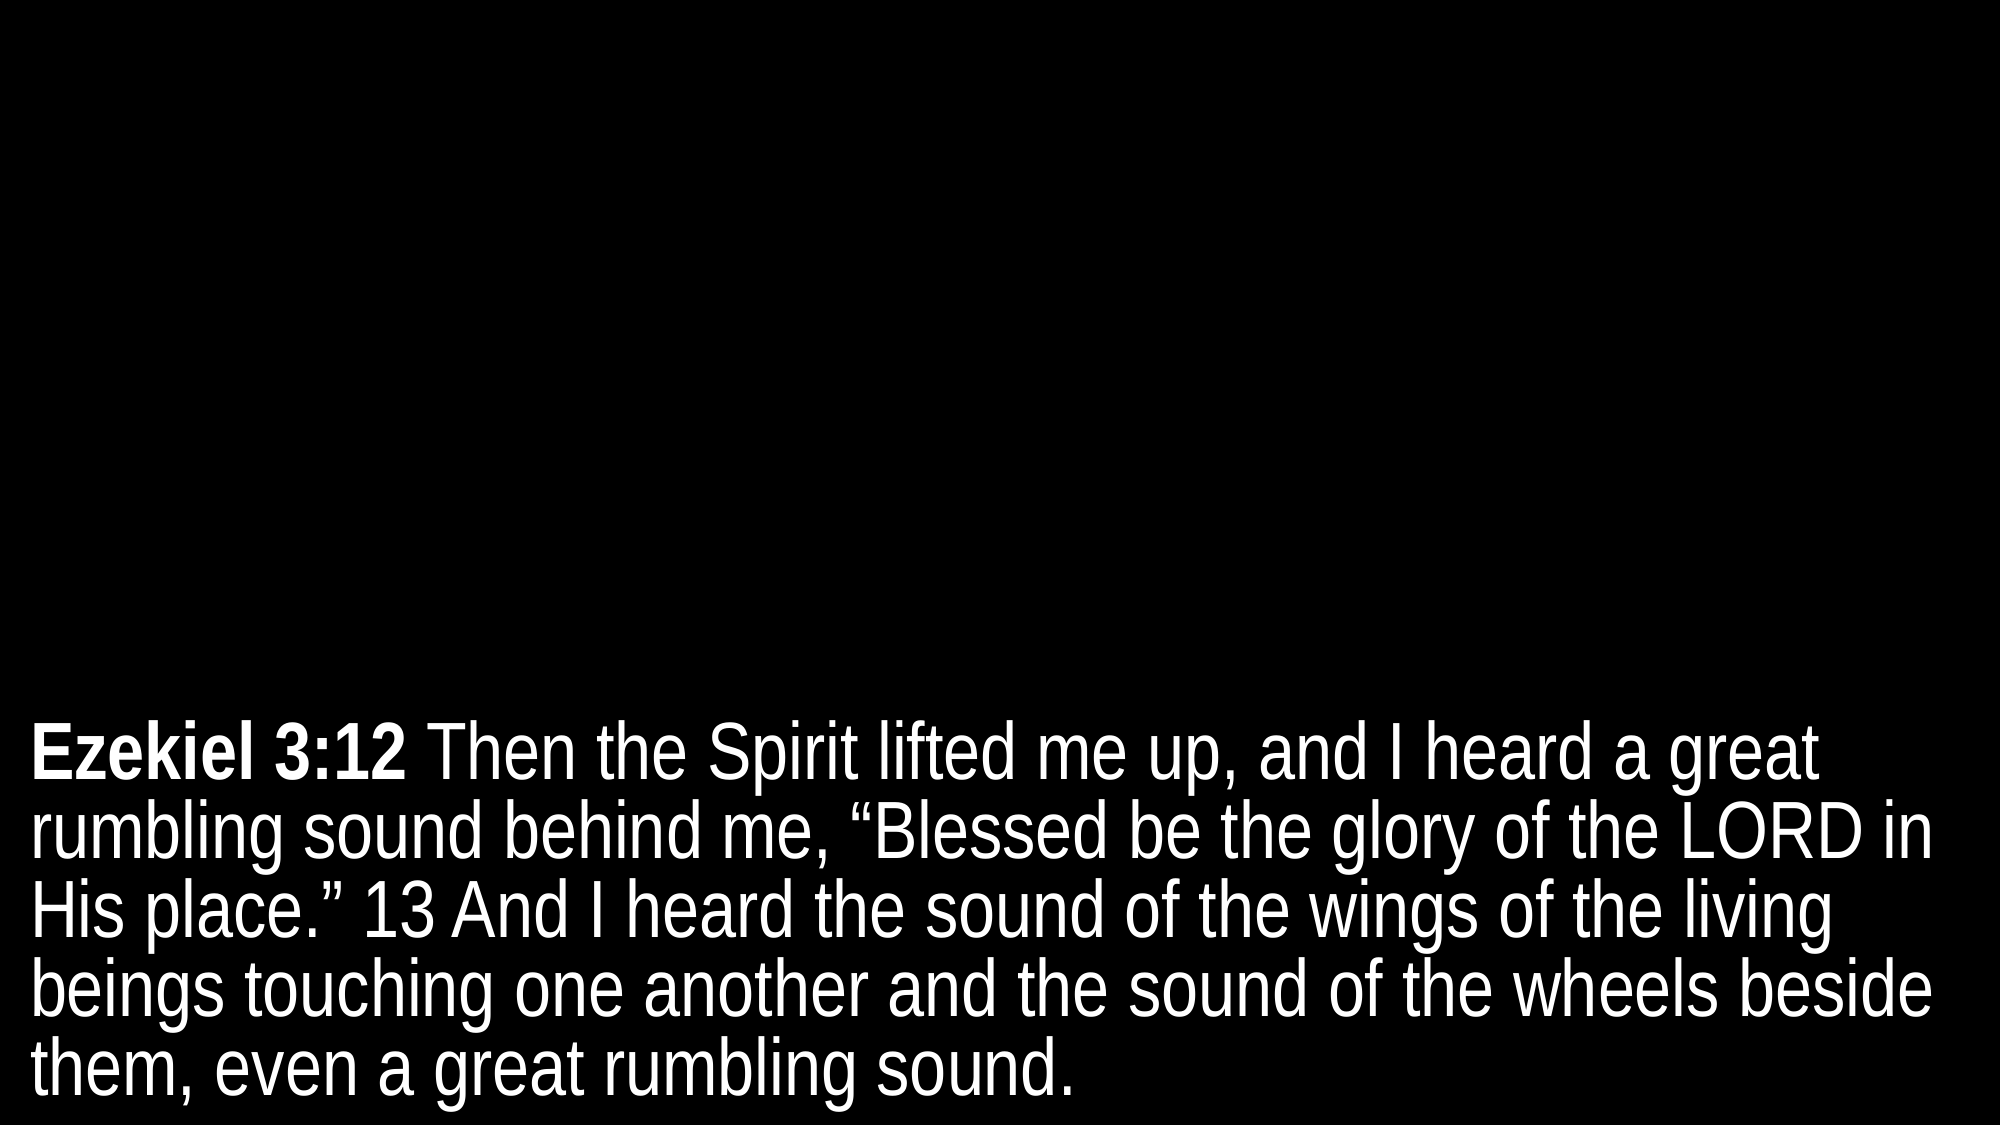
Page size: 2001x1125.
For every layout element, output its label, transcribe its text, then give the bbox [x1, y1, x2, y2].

text_box Ezekiel 3:12 Then the Spirit lifted me up, and I heard a great rumbling sound behind me, “Blessed be the glory of the LORD in His place.” 13 And I heard the sound of the wings of the living beings touching one another and the sound of the wheels beside them, even a great rumbling sound. [0, 701, 2000, 1122]
